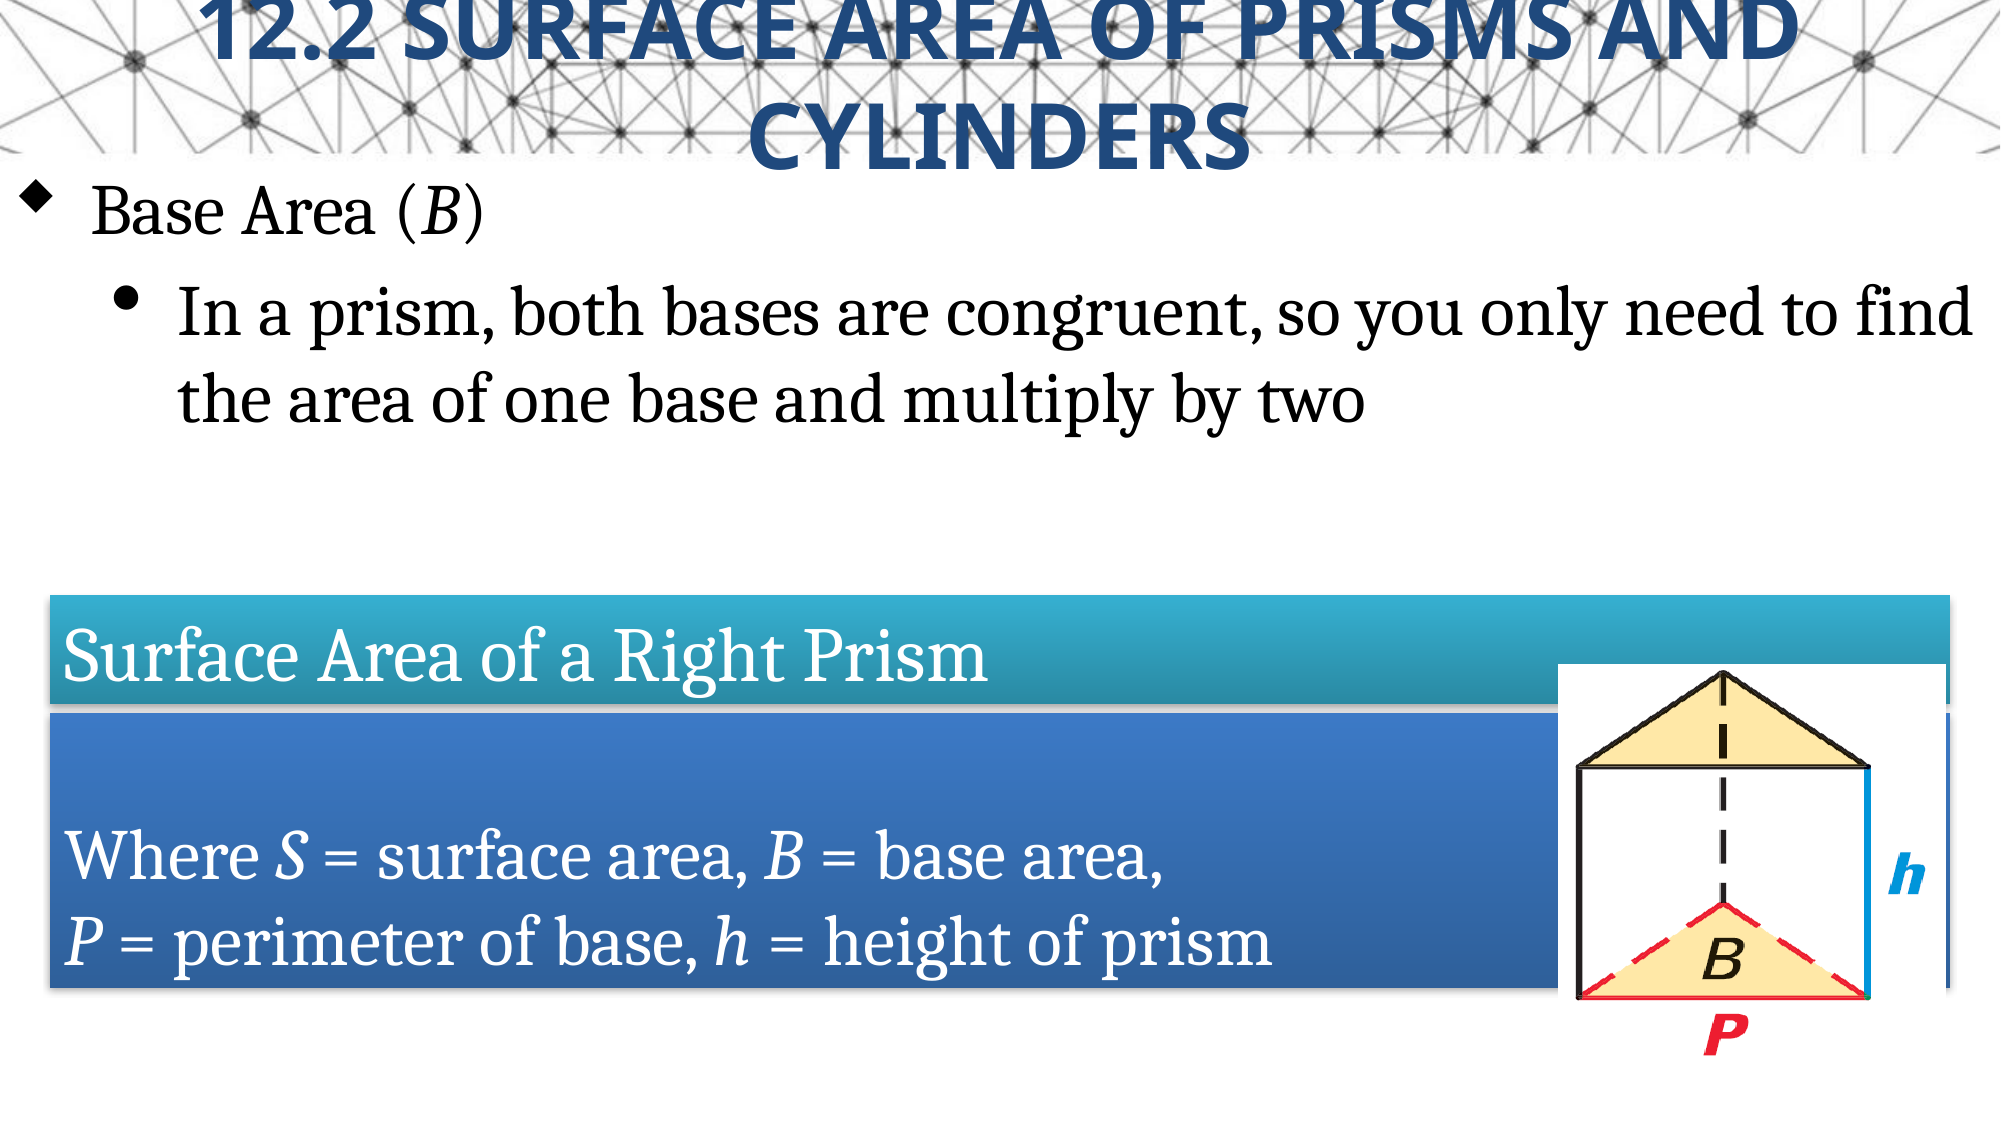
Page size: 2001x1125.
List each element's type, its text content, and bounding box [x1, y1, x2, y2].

list Base Area (B) In a prism, both bases are congruent, so you only need to find the area of one base and multiply by two [0, 154, 2000, 1063]
title 12.2 Surface Area of Prisms and Cylinders [0, 0, 2000, 154]
text_box Surface Area of a Right Prism [50, 595, 1950, 704]
picture [0, 0, 2001, 1125]
